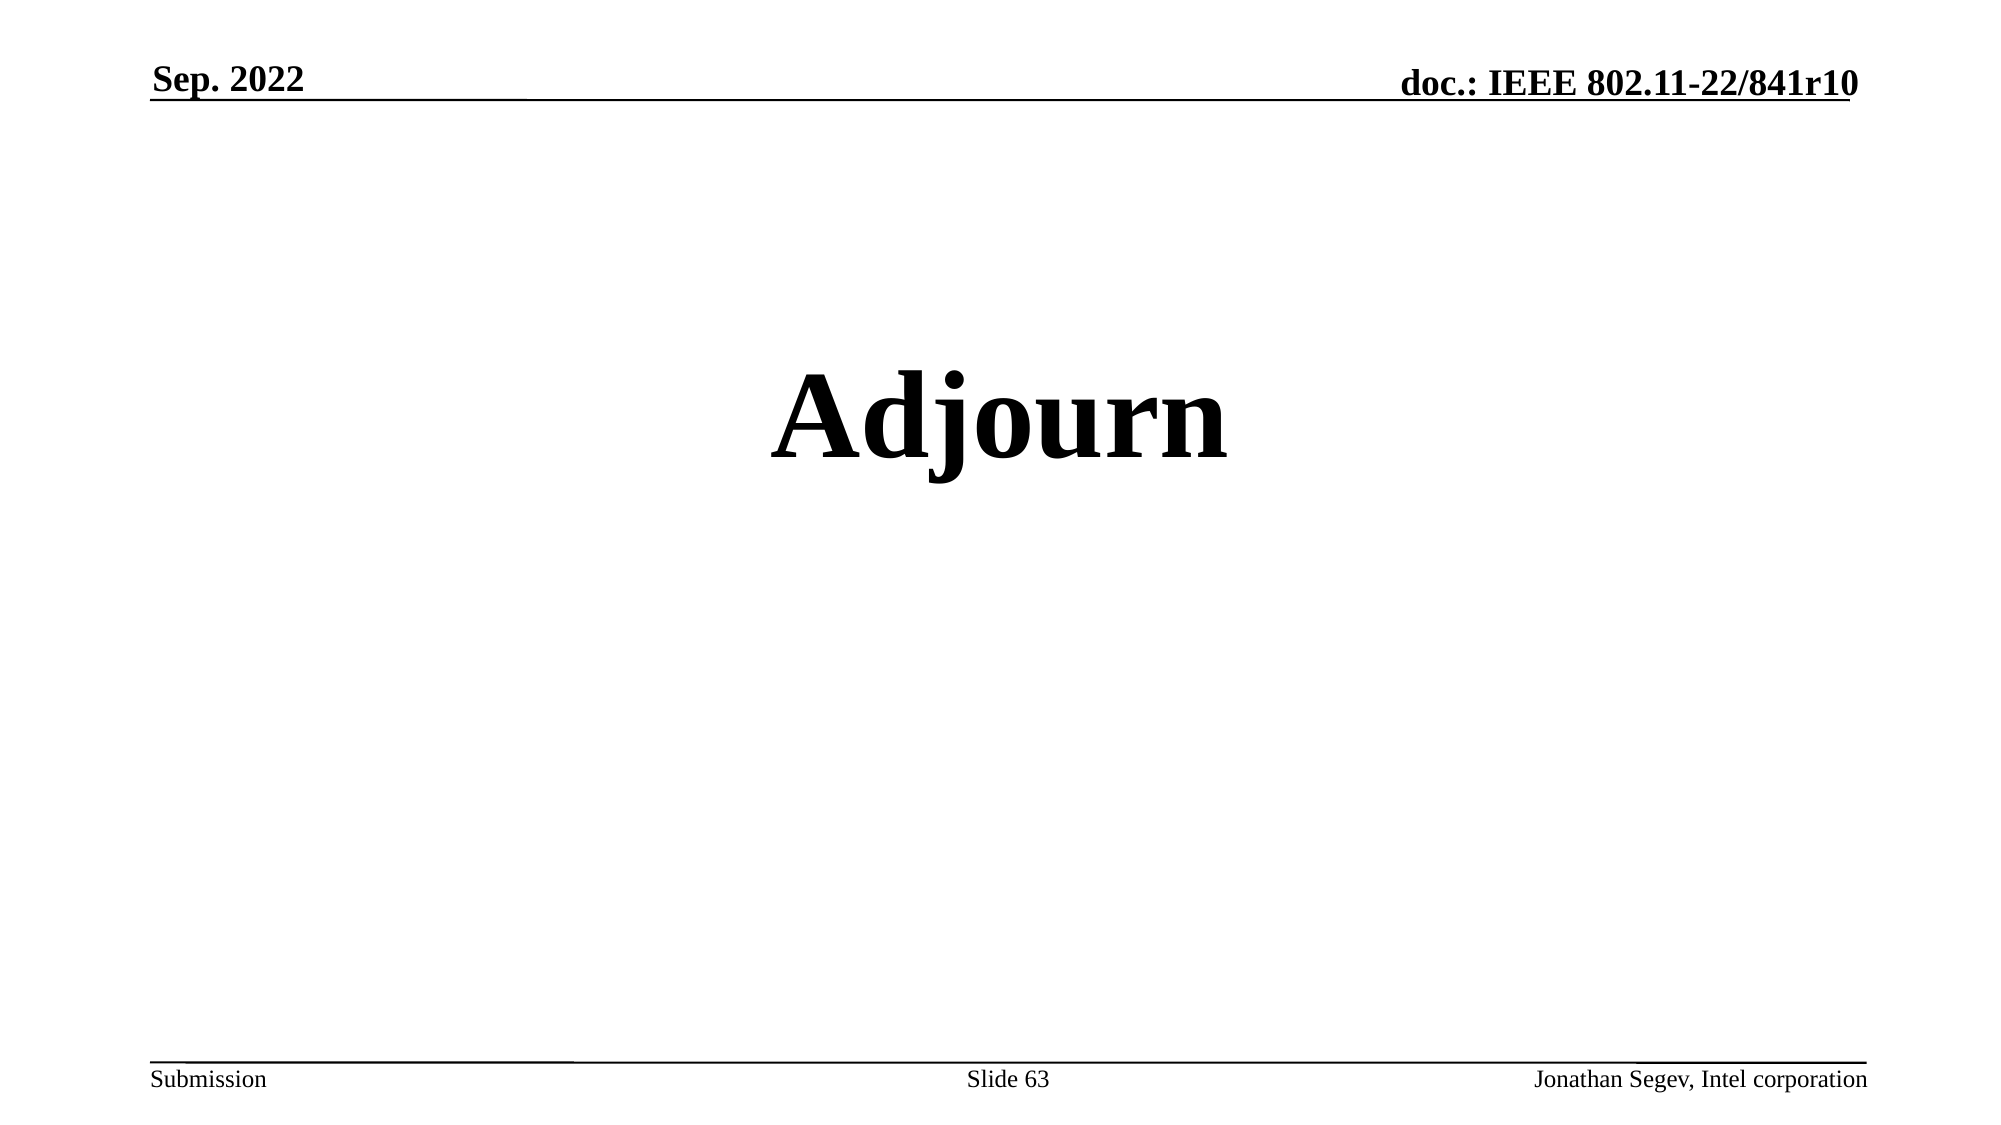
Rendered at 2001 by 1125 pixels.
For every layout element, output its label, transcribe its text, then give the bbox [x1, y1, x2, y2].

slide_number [152, 54, 563, 100]
slide_number Slide 63 [950, 1061, 1067, 1123]
footer Jonathan Segev, Intel corporation [1171, 1061, 1869, 1093]
list Adjourn [149, 324, 1850, 1000]
